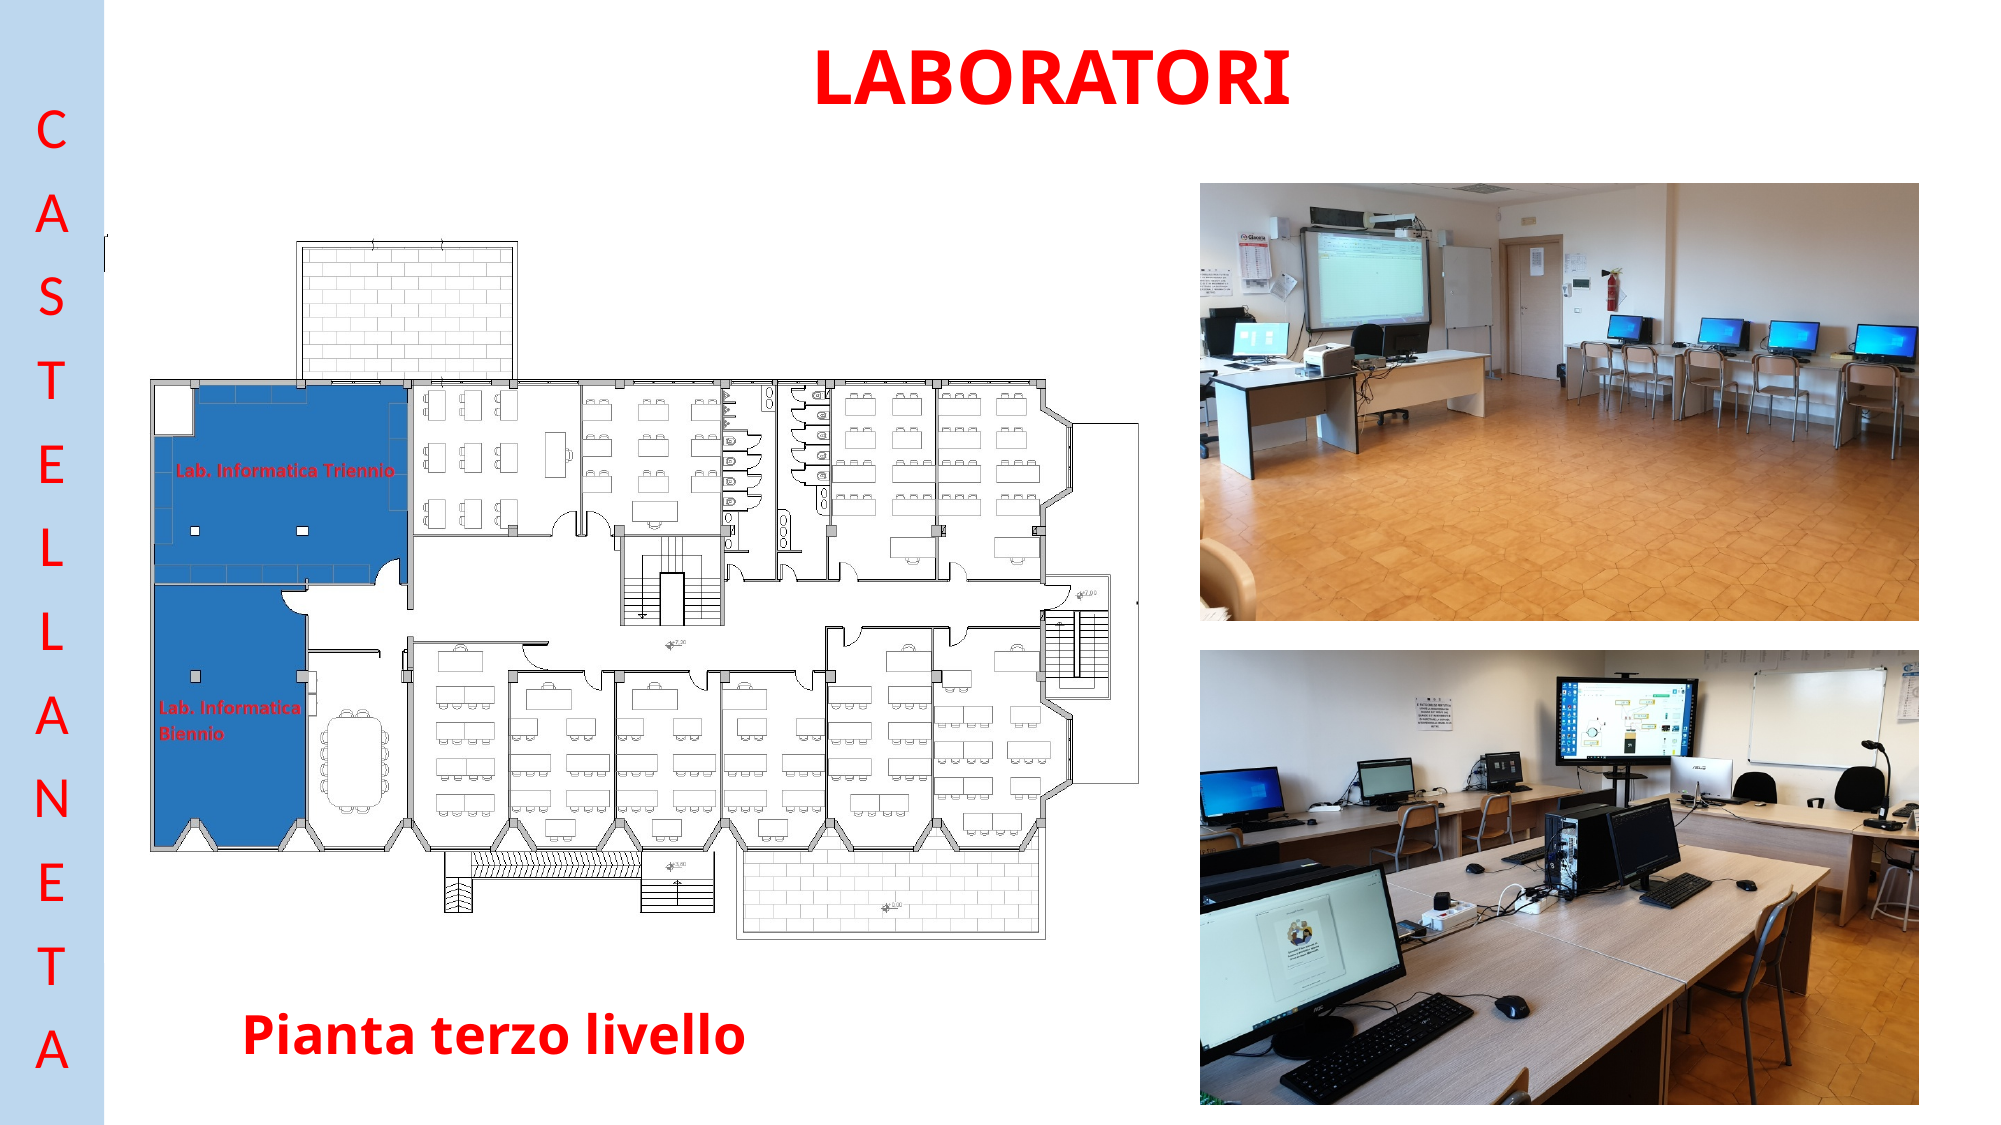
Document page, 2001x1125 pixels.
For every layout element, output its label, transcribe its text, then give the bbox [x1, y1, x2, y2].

title LABORATORI [104, 5, 2000, 155]
picture [104, 234, 1164, 963]
text_box C A S T E L L A N E T A [0, 0, 105, 1125]
picture [1200, 183, 1919, 621]
picture [1200, 650, 1919, 1105]
text_box Pianta terzo livello [226, 962, 1858, 1111]
